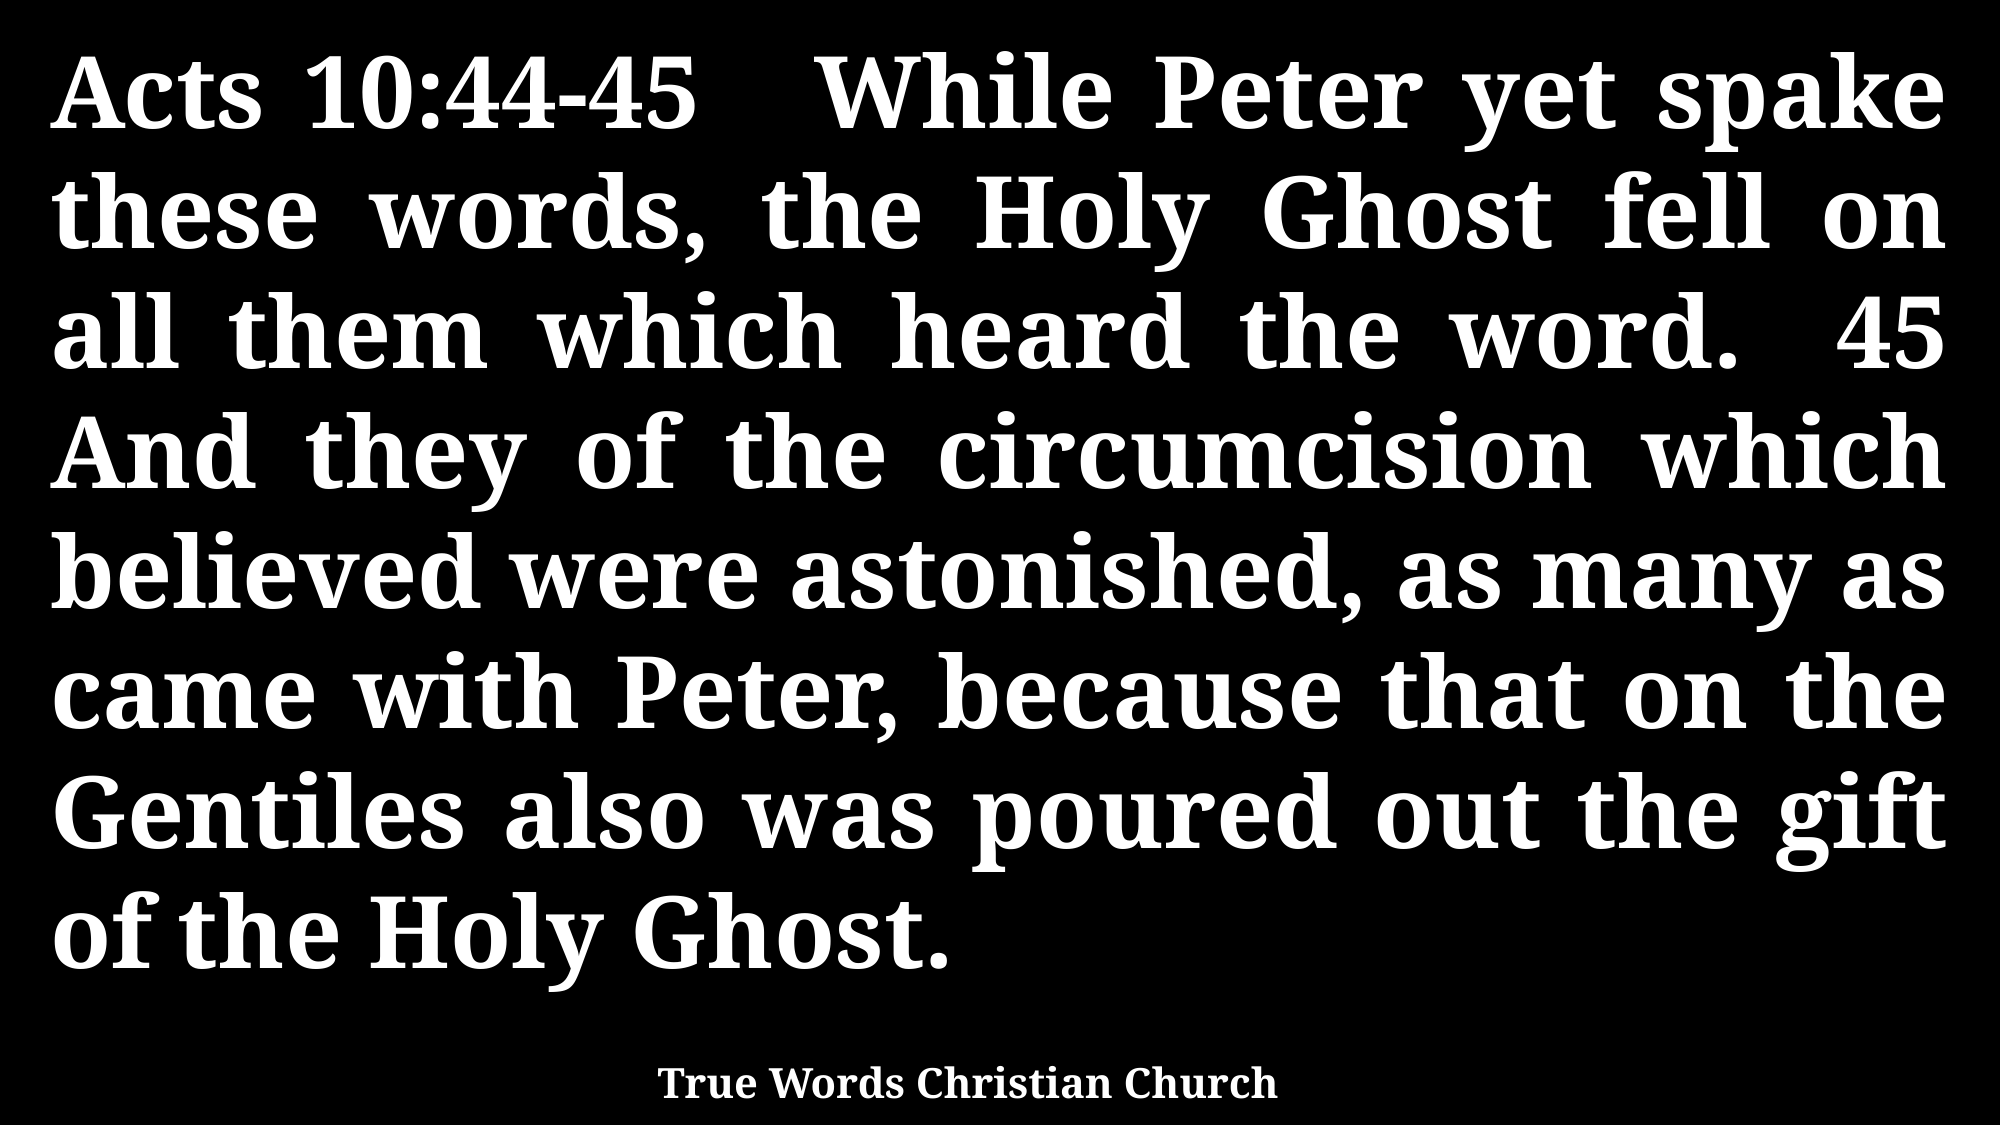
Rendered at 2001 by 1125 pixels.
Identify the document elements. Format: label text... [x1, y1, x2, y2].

text_box Acts 10:44-45 While Peter yet spake these words, the Holy Ghost fell on all them which heard the word. 45 And they of the circumcision which believed were astonished, as many as came with Peter, because that on the Gentiles also was poured out the gift of the Holy Ghost. [35, 21, 1965, 996]
text_box True Words Christian Church [642, 1049, 1294, 1114]
